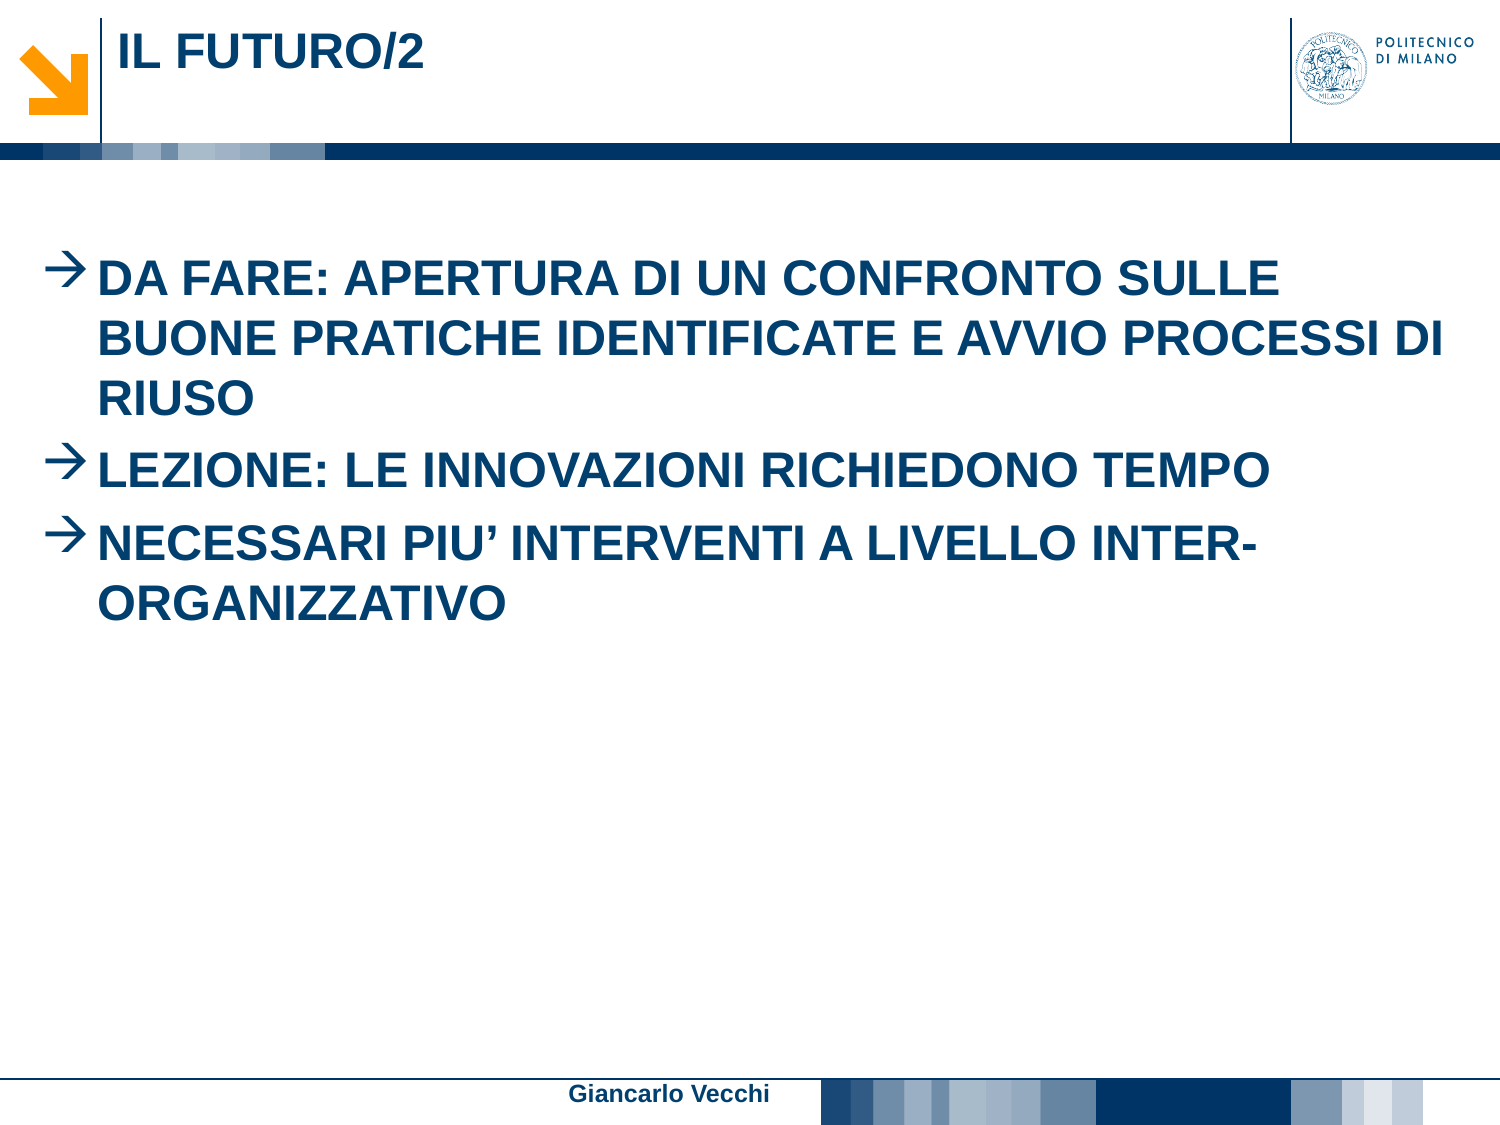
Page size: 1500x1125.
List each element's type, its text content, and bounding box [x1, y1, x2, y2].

list DA FARE: APERTURA DI UN CONFRONTO SULLE BUONE PRATICHE IDENTIFICATE E AVVIO PROCESSI DI RIUSO LEZIONE: LE INNOVAZIONI RICHIEDONO TEMPO NECESSARI PIU’ INTERVENTI A LIVELLO INTER-ORGANIZZATIVO [41, 172, 1471, 1059]
picture [0, 1078, 1500, 1125]
picture [0, 18, 1500, 161]
